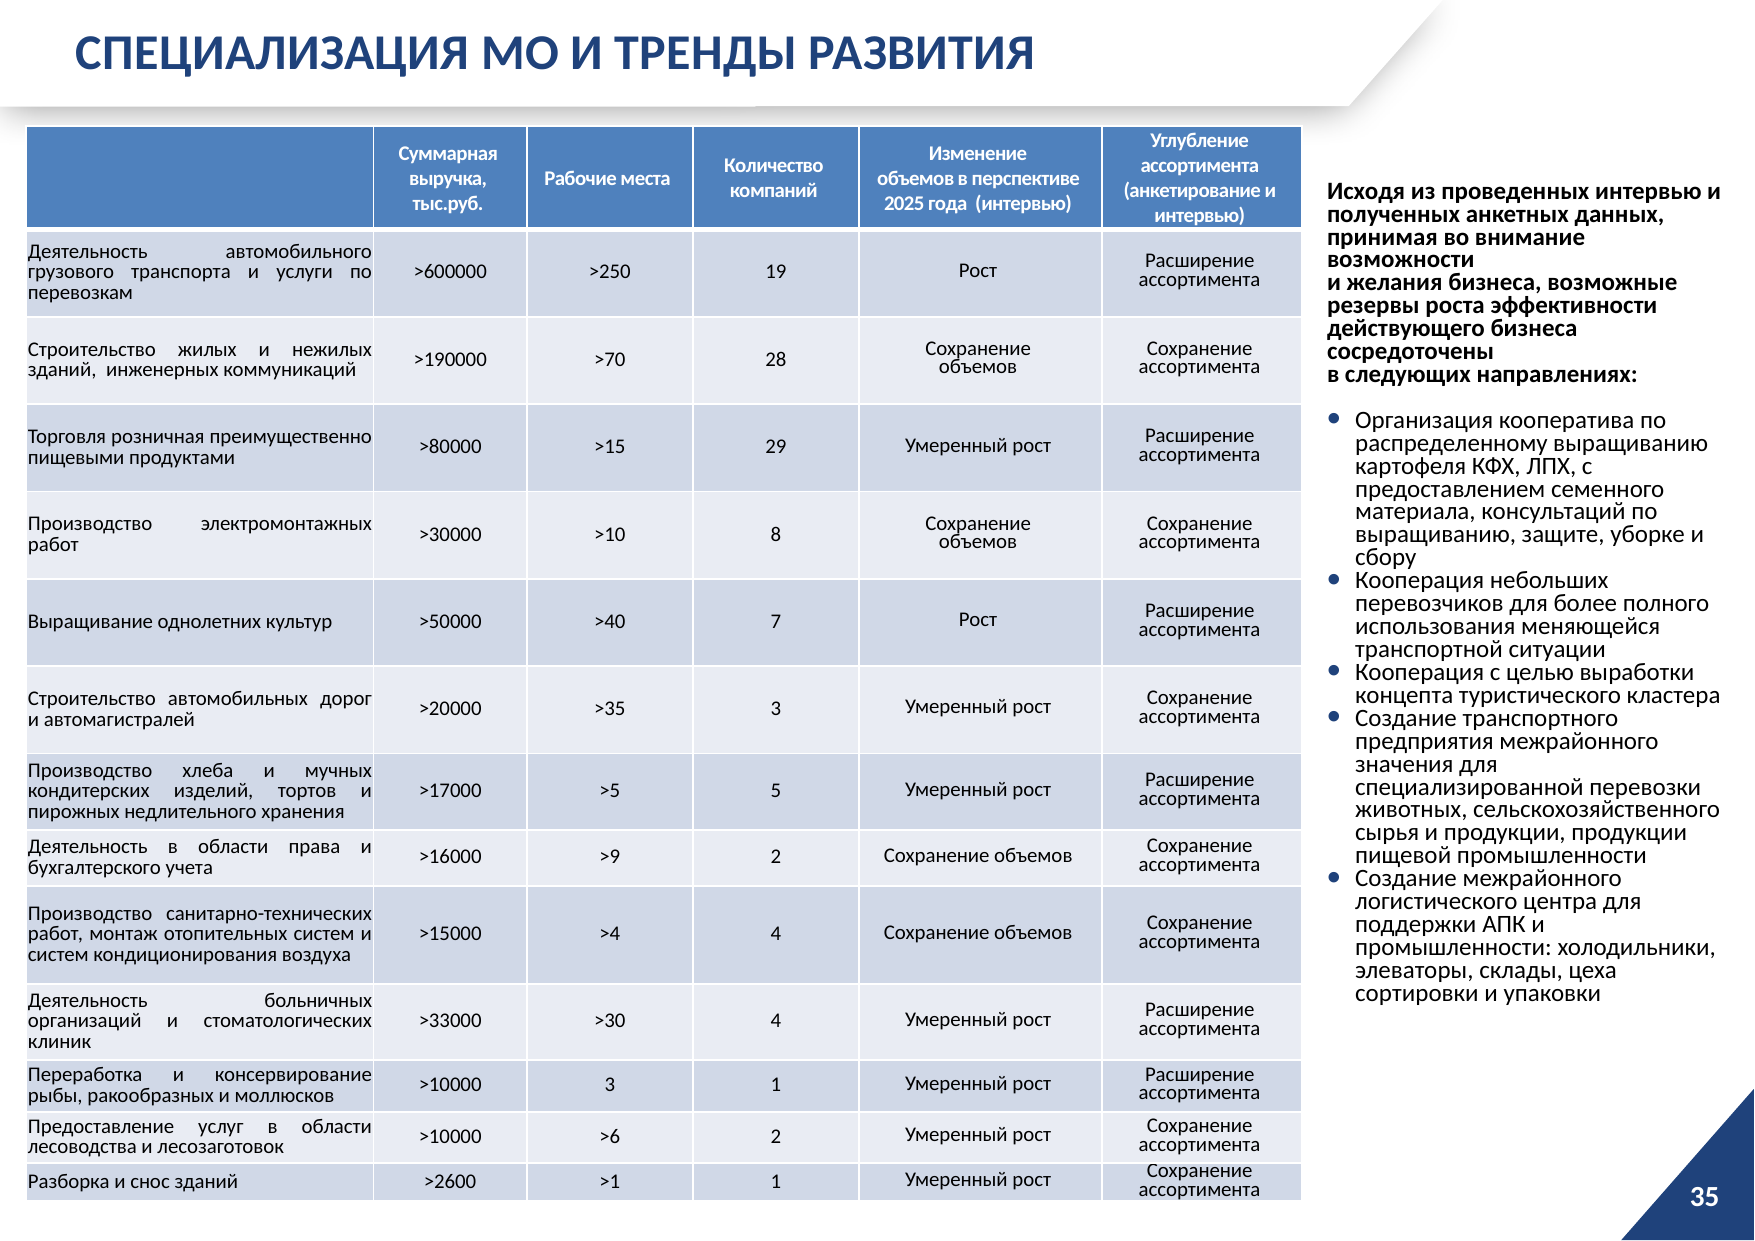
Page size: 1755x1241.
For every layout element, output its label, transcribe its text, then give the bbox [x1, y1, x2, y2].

table_cell Умеренный рост [860, 985, 1101, 1059]
table_cell Выращивание однолетних культур [27, 580, 373, 665]
table_cell >9 [528, 831, 692, 885]
table_cell >40 [528, 580, 692, 665]
table_cell 2 [694, 831, 858, 885]
table_cell >6 [528, 1113, 692, 1162]
table_cell >30 [528, 985, 692, 1059]
table_cell 29 [694, 405, 858, 491]
table_cell >2600 [374, 1164, 526, 1200]
table_cell Сохранение объемов [860, 887, 1101, 983]
table_cell >17000 [374, 754, 526, 829]
table_cell Расширение ассортимента [1103, 232, 1301, 316]
table_header Углубление ассортимента (анкетирование и интервью) [1103, 127, 1301, 227]
table_cell Расширение ассортимента [1103, 580, 1301, 665]
table_cell Предоставление услуг в области лесоводства и лесозаготовок [27, 1113, 373, 1162]
table_cell >33000 [374, 985, 526, 1059]
table_header Рабочие места [528, 127, 692, 227]
table_cell Разборка и снос зданий [27, 1164, 373, 1200]
table_cell >10 [528, 492, 692, 578]
table_cell Строительство автомобильных дорог и автомагистралей [27, 667, 373, 753]
table_cell Сохранение объемов [860, 318, 1101, 403]
table_cell >190000 [374, 318, 526, 403]
table_cell 5 [694, 754, 858, 829]
table_cell Сохранение ассортимента [1103, 492, 1301, 578]
table_cell Производство электромонтажных работ [27, 492, 373, 578]
table_cell 3 [528, 1061, 692, 1111]
table_cell 7 [694, 580, 858, 665]
table_cell >1 [528, 1164, 692, 1200]
table_cell Умеренный рост [860, 754, 1101, 829]
table_cell 28 [694, 318, 858, 403]
table_cell 8 [694, 492, 858, 578]
table_cell Сохранение ассортимента [1103, 667, 1301, 753]
table_cell Производство хлеба и мучных кондитерских изделий, тортов и пирожных недлительного хранения [27, 754, 373, 829]
table_cell >50000 [374, 580, 526, 665]
table_cell Умеренный рост [860, 1113, 1101, 1162]
table_header Изменение объемов в перспективе 2025 года (интервью) [860, 127, 1101, 227]
table_cell Сохранение объемов [860, 492, 1101, 578]
text_box [0, 0, 1443, 107]
table_cell 4 [694, 887, 858, 983]
table_cell Сохранение ассортимента [1103, 318, 1301, 403]
table_cell >20000 [374, 667, 526, 753]
table_cell 3 [694, 667, 858, 753]
table_cell >10000 [374, 1061, 526, 1111]
text_box 35 [1679, 1170, 1752, 1241]
table_cell Расширение ассортимента [1103, 754, 1301, 829]
table_cell 2 [694, 1113, 858, 1162]
table_cell >35 [528, 667, 692, 753]
table_cell Строительство жилых и нежилых зданий, инженерных коммуникаций [27, 318, 373, 403]
text_box СПЕЦИАЛИЗАЦИЯ МО И ТРЕНДЫ РАЗВИТИЯ [73, 17, 1384, 80]
table_cell Расширение ассортимента [1103, 985, 1301, 1059]
table_cell Торговля розничная преимущественно пищевыми продуктами [27, 405, 373, 491]
table_header Суммарная выручка, тыс.руб. [374, 127, 526, 227]
table_cell 19 [694, 232, 858, 316]
table_cell >600000 [374, 232, 526, 316]
table_cell Рост [860, 580, 1101, 665]
table_cell >5 [528, 754, 692, 829]
table_cell >250 [528, 232, 692, 316]
table_header Количество компаний [694, 127, 858, 227]
table_cell Переработка и консервирование рыбы, ракообразных и моллюсков [27, 1061, 373, 1111]
table_cell Умеренный рост [860, 1061, 1101, 1111]
table_cell Умеренный рост [860, 405, 1101, 491]
table_cell Сохранение ассортимента [1103, 1113, 1301, 1162]
table_cell >15 [528, 405, 692, 491]
table_cell 4 [694, 985, 858, 1059]
table_cell Умеренный рост [860, 1164, 1101, 1200]
table_cell Деятельность больничных организаций и стоматологических клиник [27, 985, 373, 1059]
table_cell >16000 [374, 831, 526, 885]
table_cell >30000 [374, 492, 526, 578]
text_box [1621, 1174, 1679, 1241]
table_cell >70 [528, 318, 692, 403]
table_cell Расширение ассортимента [1103, 405, 1301, 491]
table_cell Сохранение ассортимента [1103, 831, 1301, 885]
table_cell Деятельность в области права и бухгалтерского учета [27, 831, 373, 885]
table_cell Деятельность автомобильного грузового транспорта и услуги по перевозкам [27, 232, 373, 316]
table_cell 1 [694, 1061, 858, 1111]
text_box [1682, 1089, 1754, 1241]
table_cell >15000 [374, 887, 526, 983]
table_cell Расширение ассортимента [1103, 1061, 1301, 1111]
table_cell Сохранение ассортимента [1103, 887, 1301, 983]
table_cell >10000 [374, 1113, 526, 1162]
text_box Исходя из проведенных интервью и полученных анкетных данных, принимая во внимание возможности и желания бизнеса, возможные резервы роста эффективности действующего бизнеса сосредоточены в следующих направлениях: Организация кооператива по распределенному выращиванию картофеля КФХ, ЛПХ, с предоставлением семенного материала, консультаций по выращиванию, защите, уборке и сбору Кооперация небольших перевозчиков для более полного использования меняющейся транспортной ситуации Кооперация с целью выработки концепта туристического кластера Создание транспортного предприятия межрайонного значения для специализированной перевозки животных, сельскохозяйственного сырья и продукции, продукции пищевой промышленности Создание межрайонного логистического центра для поддержки АПК и промышленности: холодильники, элеваторы, склады, цеха сортировки и упаковки [1327, 173, 1740, 1119]
table_header [27, 127, 373, 227]
table_cell Сохранение ассортимента [1103, 1164, 1301, 1200]
table_cell Умеренный рост [860, 667, 1101, 753]
table_cell >80000 [374, 405, 526, 491]
table_cell 1 [694, 1164, 858, 1200]
table_cell Рост [860, 232, 1101, 316]
table_cell Сохранение объемов [860, 831, 1101, 885]
table_cell >4 [528, 887, 692, 983]
table_cell Производство санитарно-технических работ, монтаж отопительных систем и систем кондиционирования воздуха [27, 887, 373, 983]
